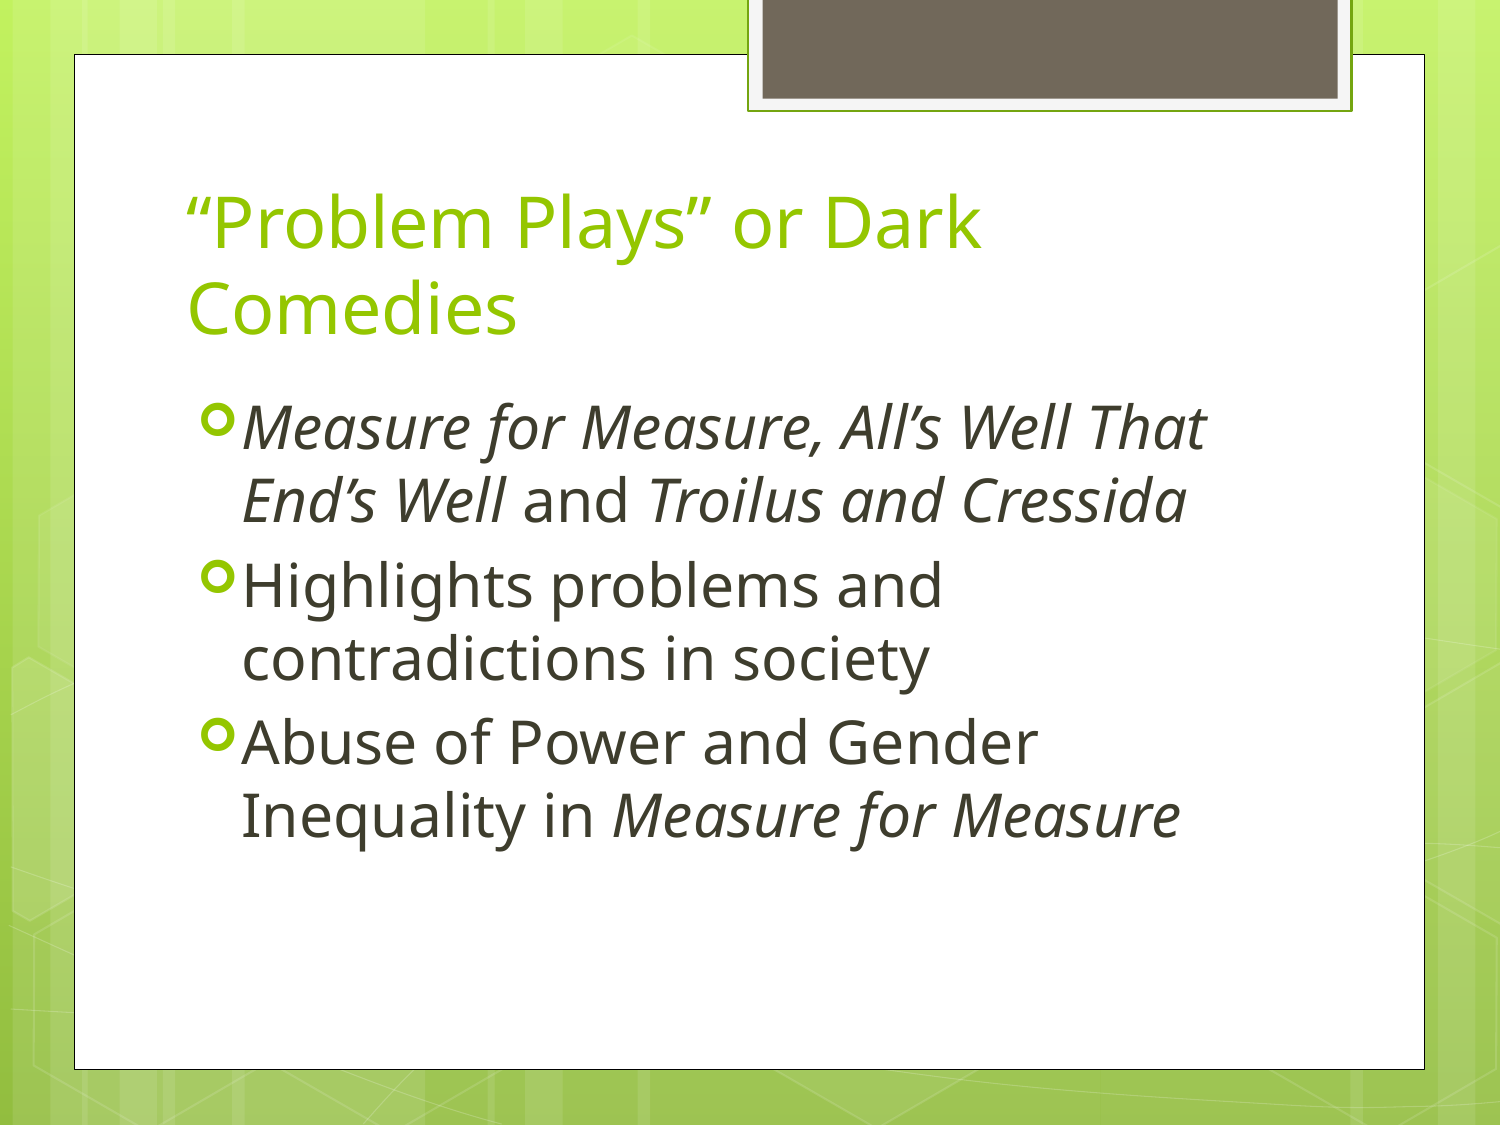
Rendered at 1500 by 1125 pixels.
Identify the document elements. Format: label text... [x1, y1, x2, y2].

list Measure for Measure, All’s Well That End’s Well and Troilus and Cressida Highlights problems and contradictions in society Abuse of Power and Gender Inequality in Measure for Measure [171, 381, 1283, 957]
title “Problem Plays” or Dark Comedies [171, 168, 1324, 357]
